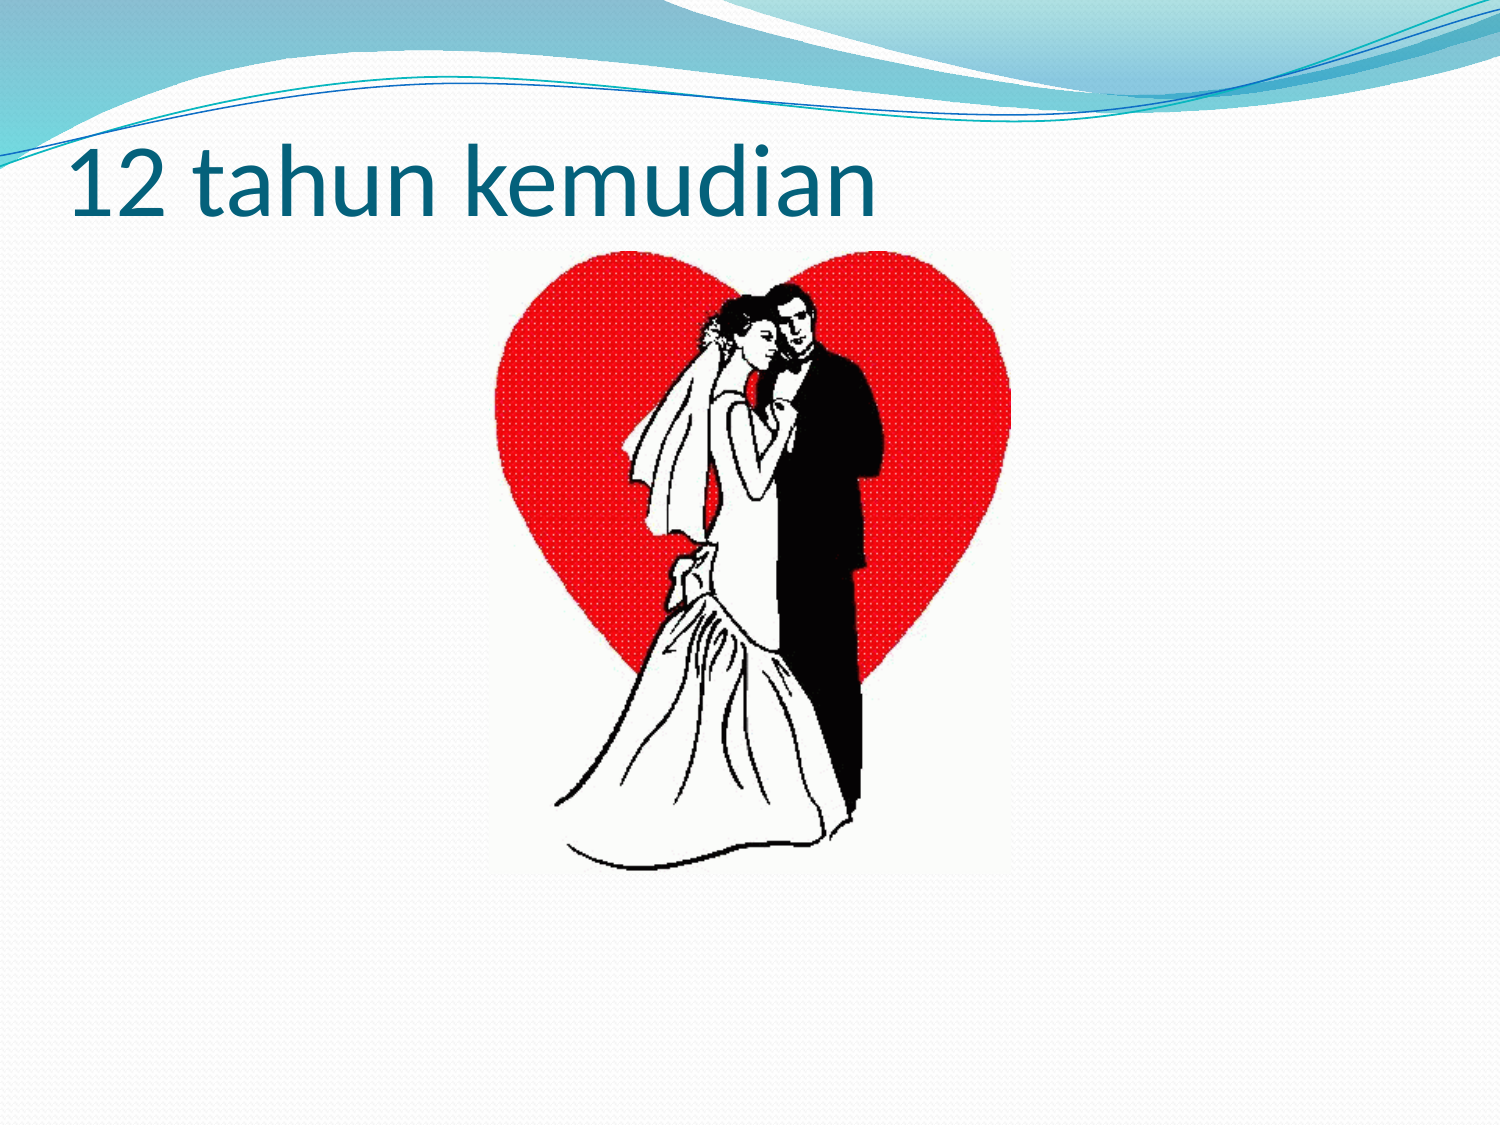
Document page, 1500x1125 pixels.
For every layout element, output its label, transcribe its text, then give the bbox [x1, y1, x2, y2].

picture [488, 251, 1012, 874]
title 12 tahun kemudian [62, 50, 1413, 238]
